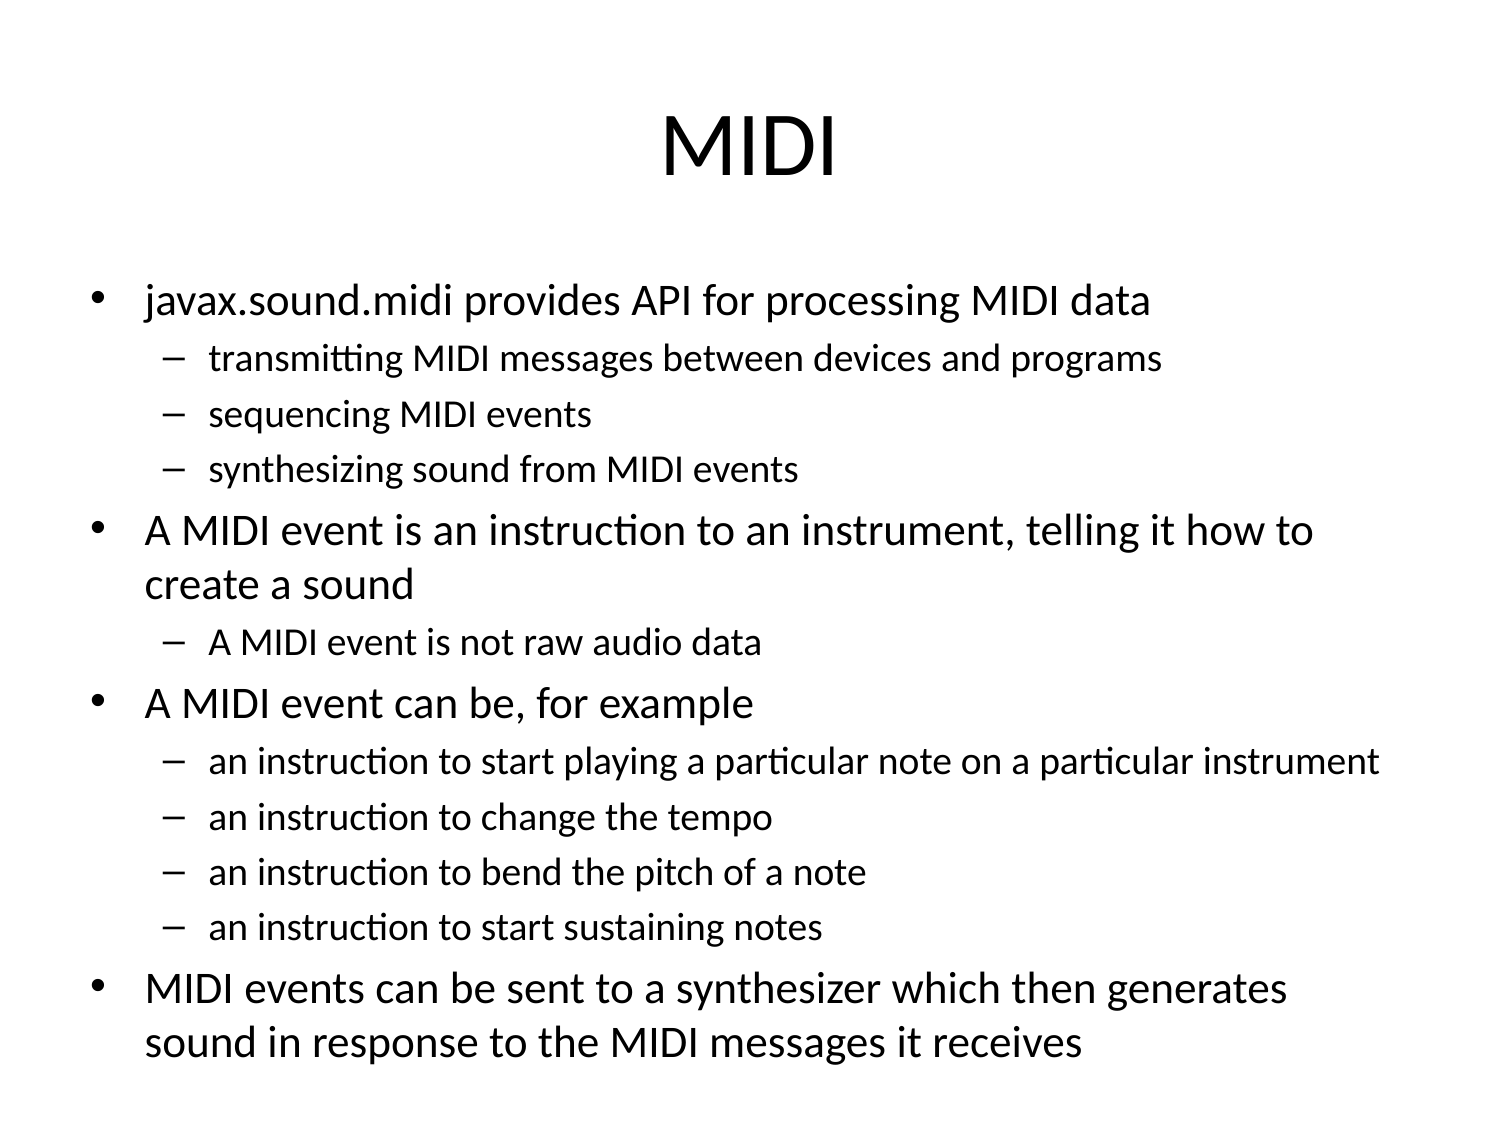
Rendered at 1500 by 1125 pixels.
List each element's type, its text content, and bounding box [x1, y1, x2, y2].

list javax.sound.midi provides API for processing MIDI data transmitting MIDI messages between devices and programs sequencing MIDI events synthesizing sound from MIDI events A MIDI event is an instruction to an instrument, telling it how to create a sound A MIDI event is not raw audio data A MIDI event can be, for example an instruction to start playing a particular note on a particular instrument an instruction to change the tempo an instruction to bend the pitch of a note an instruction to start sustaining notes MIDI events can be sent to a synthesizer which then generates sound in response to the MIDI messages it receives [75, 262, 1425, 1079]
title MIDI [75, 45, 1425, 233]
